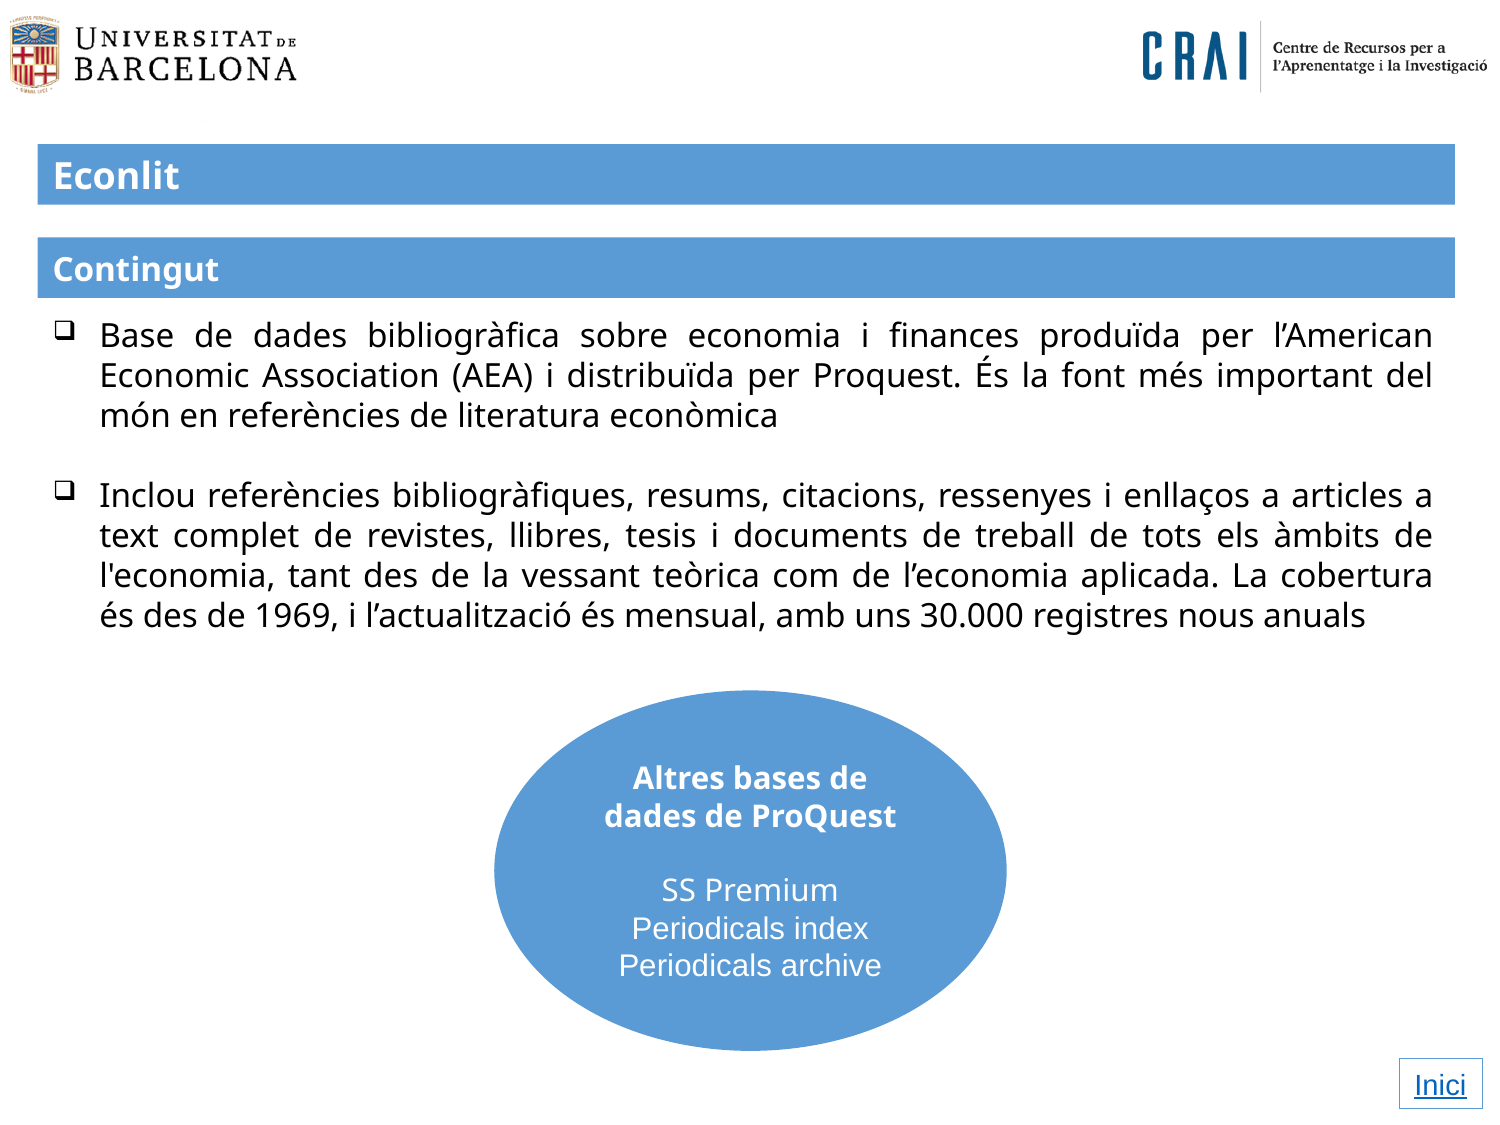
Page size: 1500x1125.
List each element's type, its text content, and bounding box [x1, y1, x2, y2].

text_box Base de dades bibliogràfica sobre economia i finances produïda per l’American Economic Association (AEA) i distribuïda per Proquest. És la font més important del món en referències de literatura econòmica Inclou referències bibliogràfiques, resums, citacions, ressenyes i enllaços a articles a text complet de revistes, llibres, tesis i documents de treball de tots els àmbits de l'economia, tant des de la vessant teòrica com de l’economia aplicada. La cobertura és des de 1969, i l’actualització és mensual, amb uns 30.000 registres nous anuals [37, 307, 1451, 642]
text_box Contingut [36, 235, 1457, 300]
text_box Inici [1399, 1058, 1483, 1109]
text_box Altres bases de dades de ProQuest SS Premium Periodicals index Periodicals archive [492, 688, 1009, 1053]
picture [8, 14, 1490, 219]
text_box Econlit [36, 142, 1457, 207]
